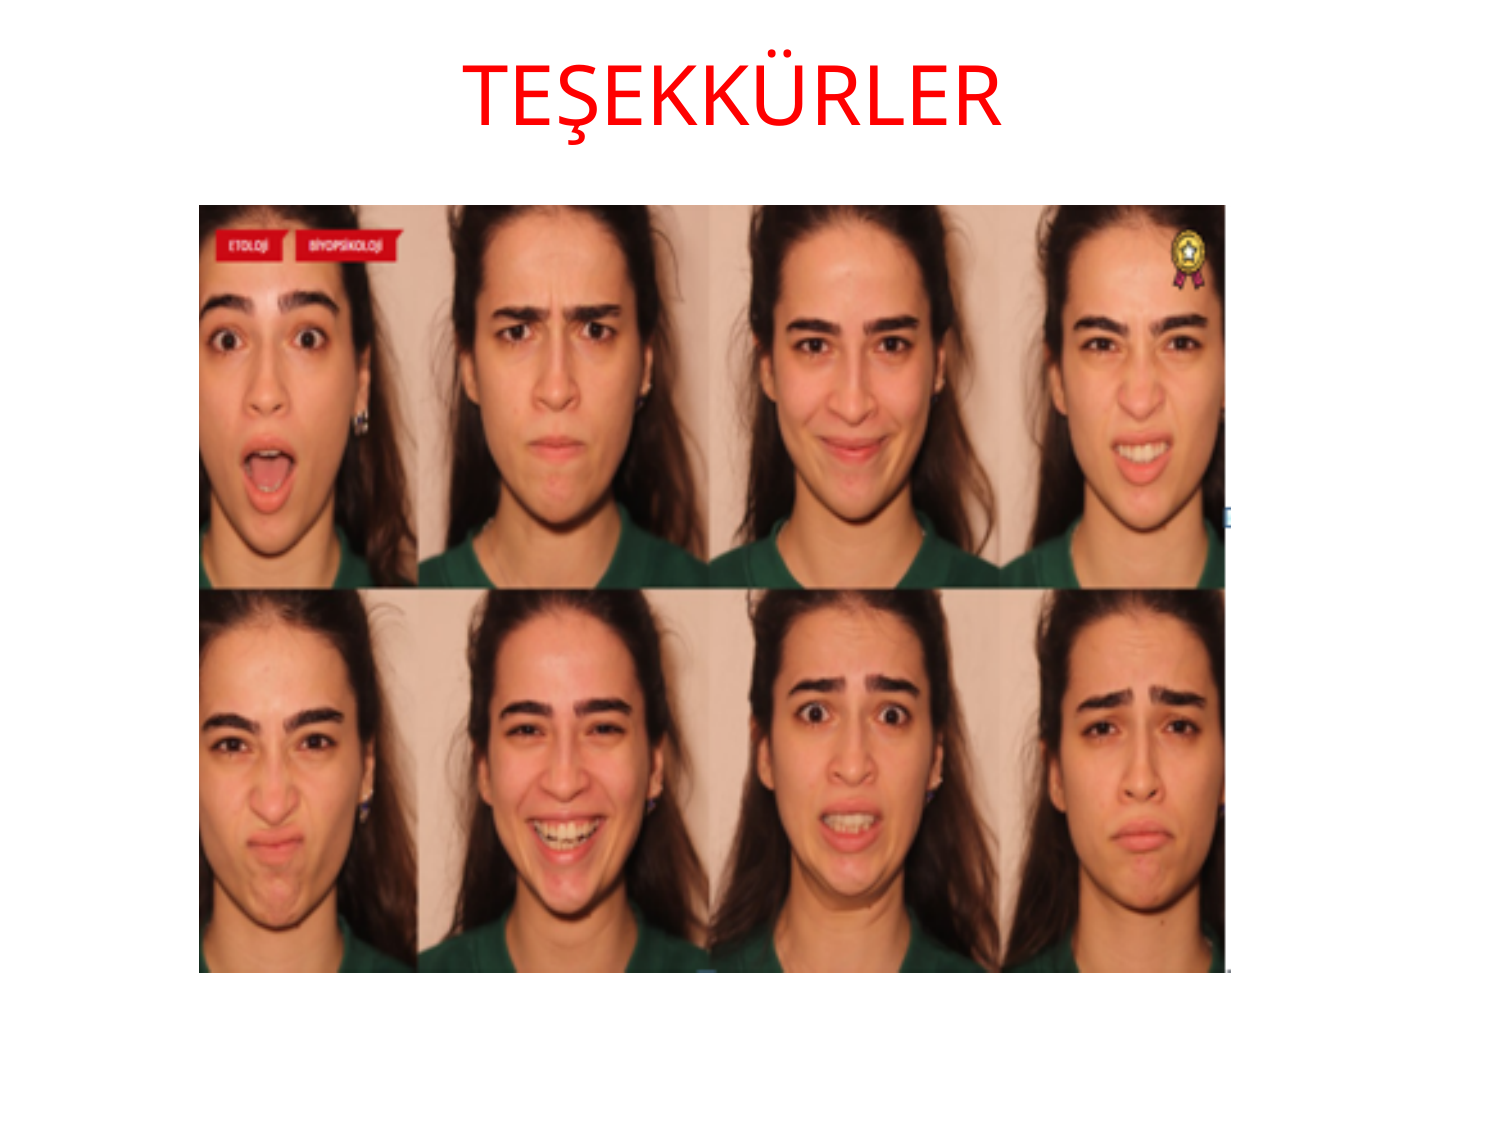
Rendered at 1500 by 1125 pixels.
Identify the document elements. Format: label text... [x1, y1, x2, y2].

text_box TEŞEKKÜRLER [447, 35, 1019, 150]
picture [198, 204, 1231, 973]
